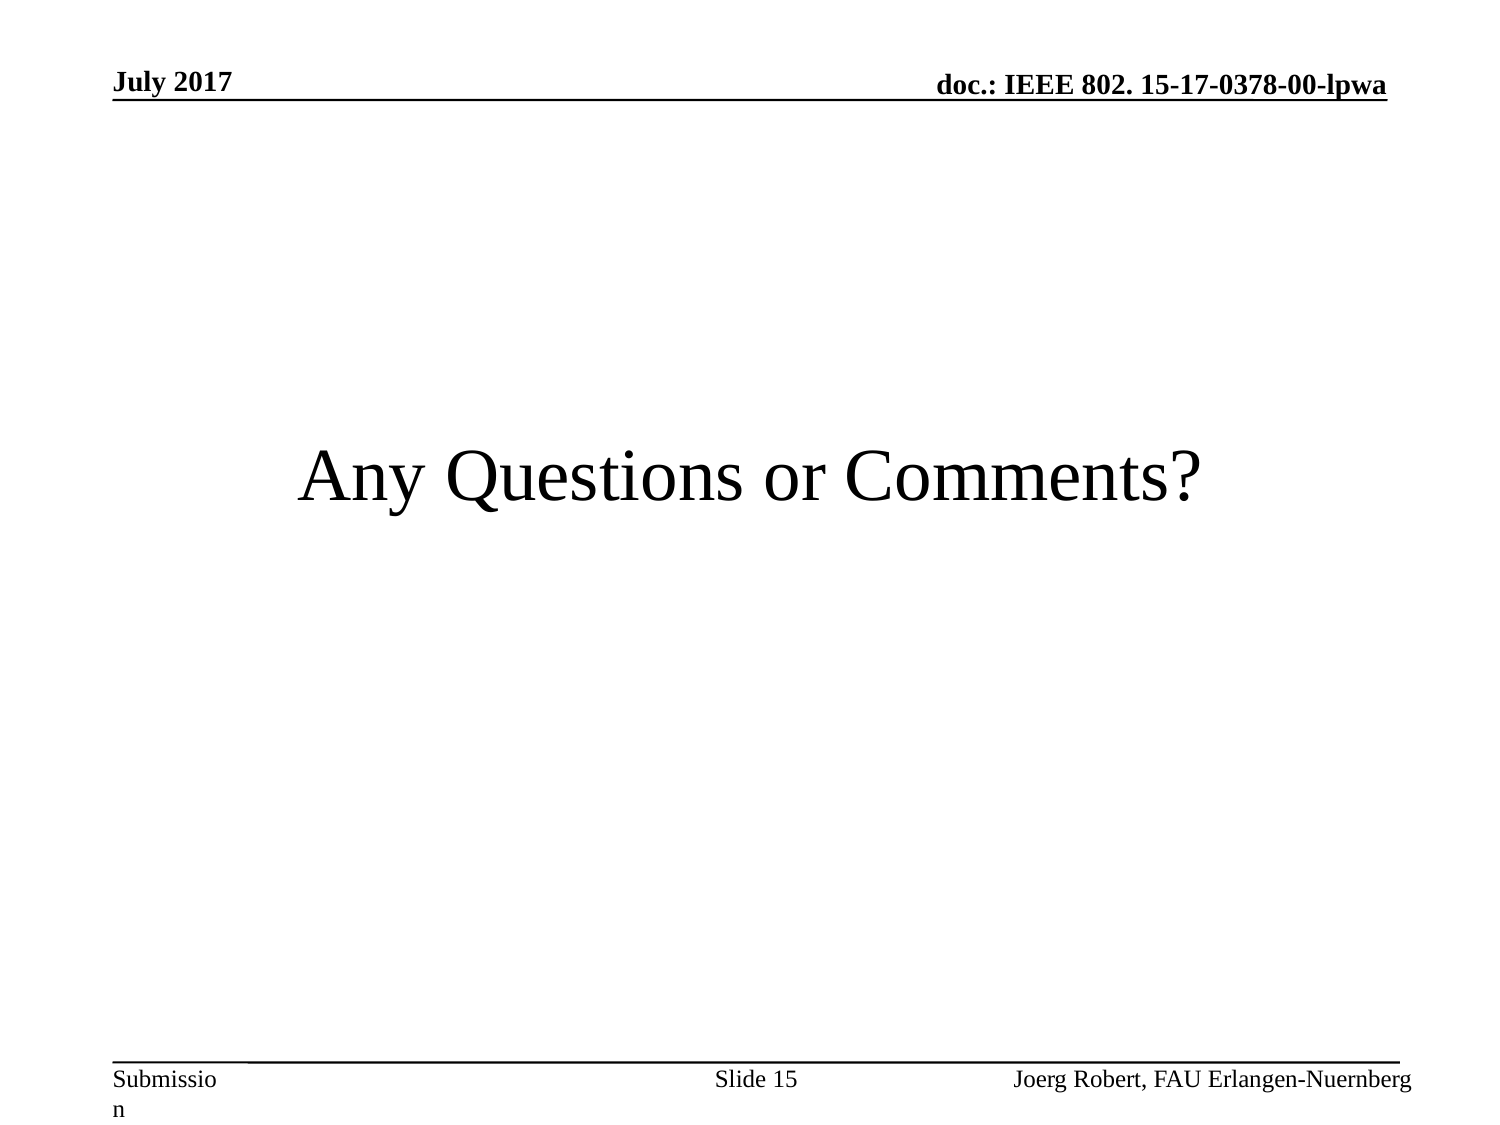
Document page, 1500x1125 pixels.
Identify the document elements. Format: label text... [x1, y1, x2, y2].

slide_number Slide 15 [714, 1062, 799, 1093]
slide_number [112, 62, 375, 98]
title Any Questions or Comments? [112, 349, 1388, 591]
footer Joerg Robert, FAU Erlangen-Nuernberg [900, 1062, 1413, 1093]
